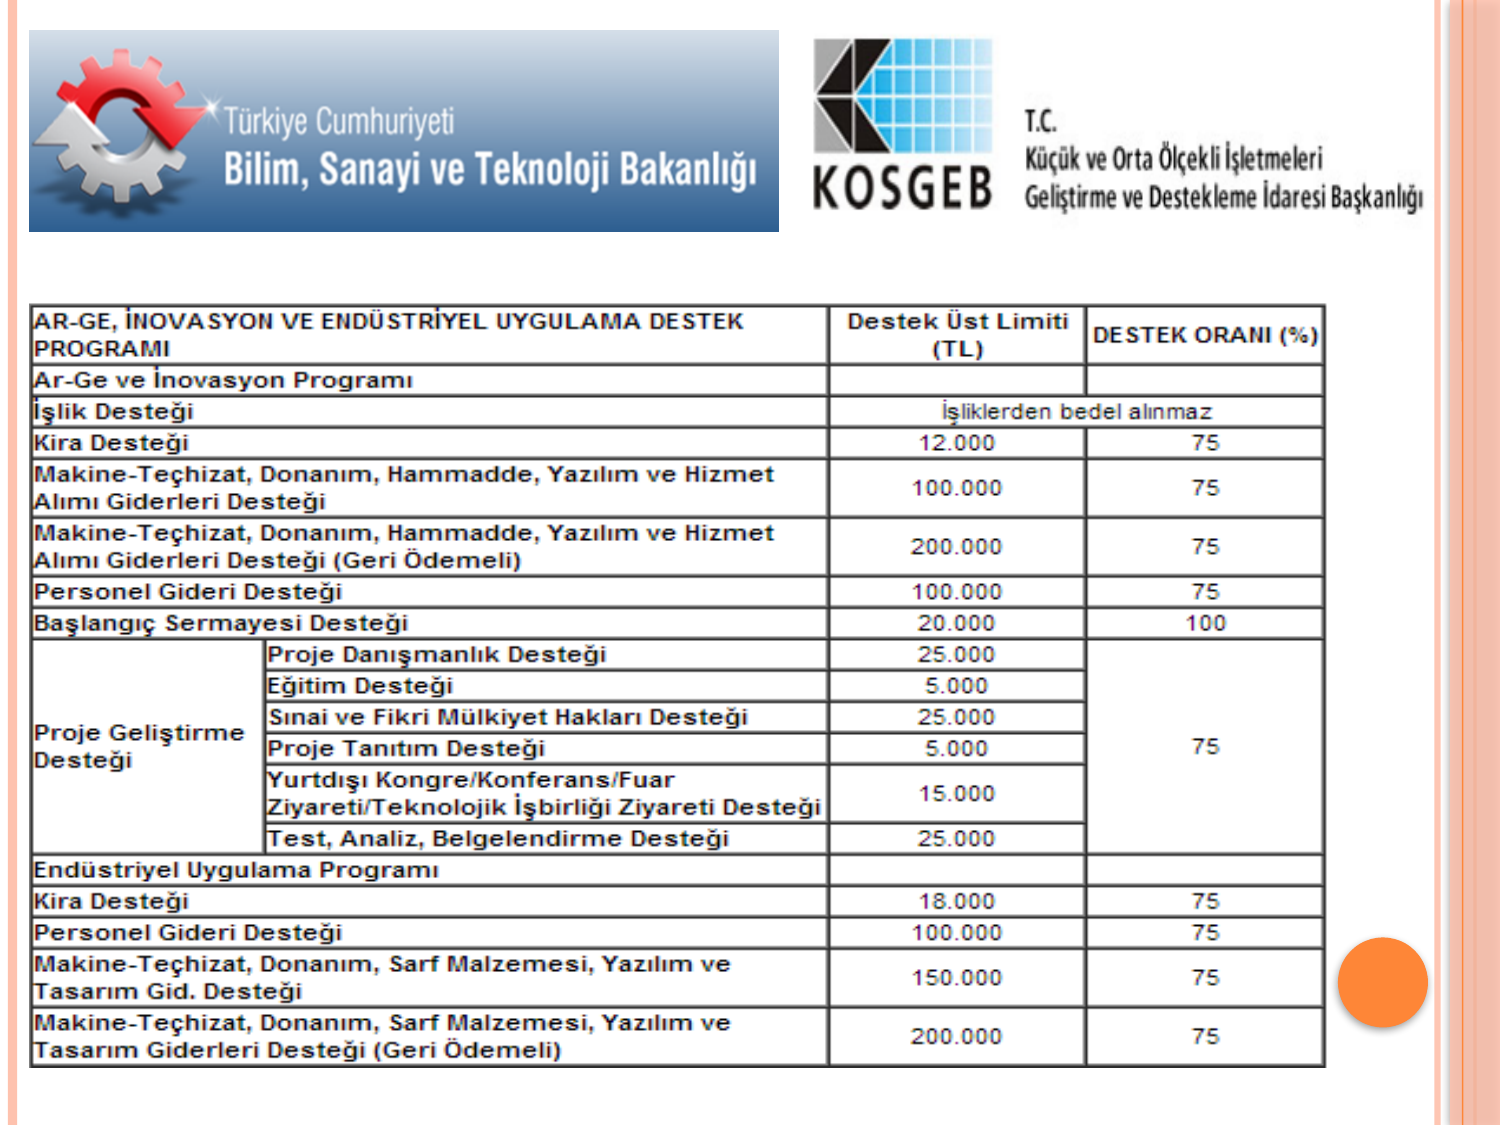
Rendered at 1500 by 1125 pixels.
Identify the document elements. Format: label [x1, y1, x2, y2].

picture [808, 30, 1434, 233]
picture [28, 30, 779, 233]
picture [28, 302, 1330, 1068]
